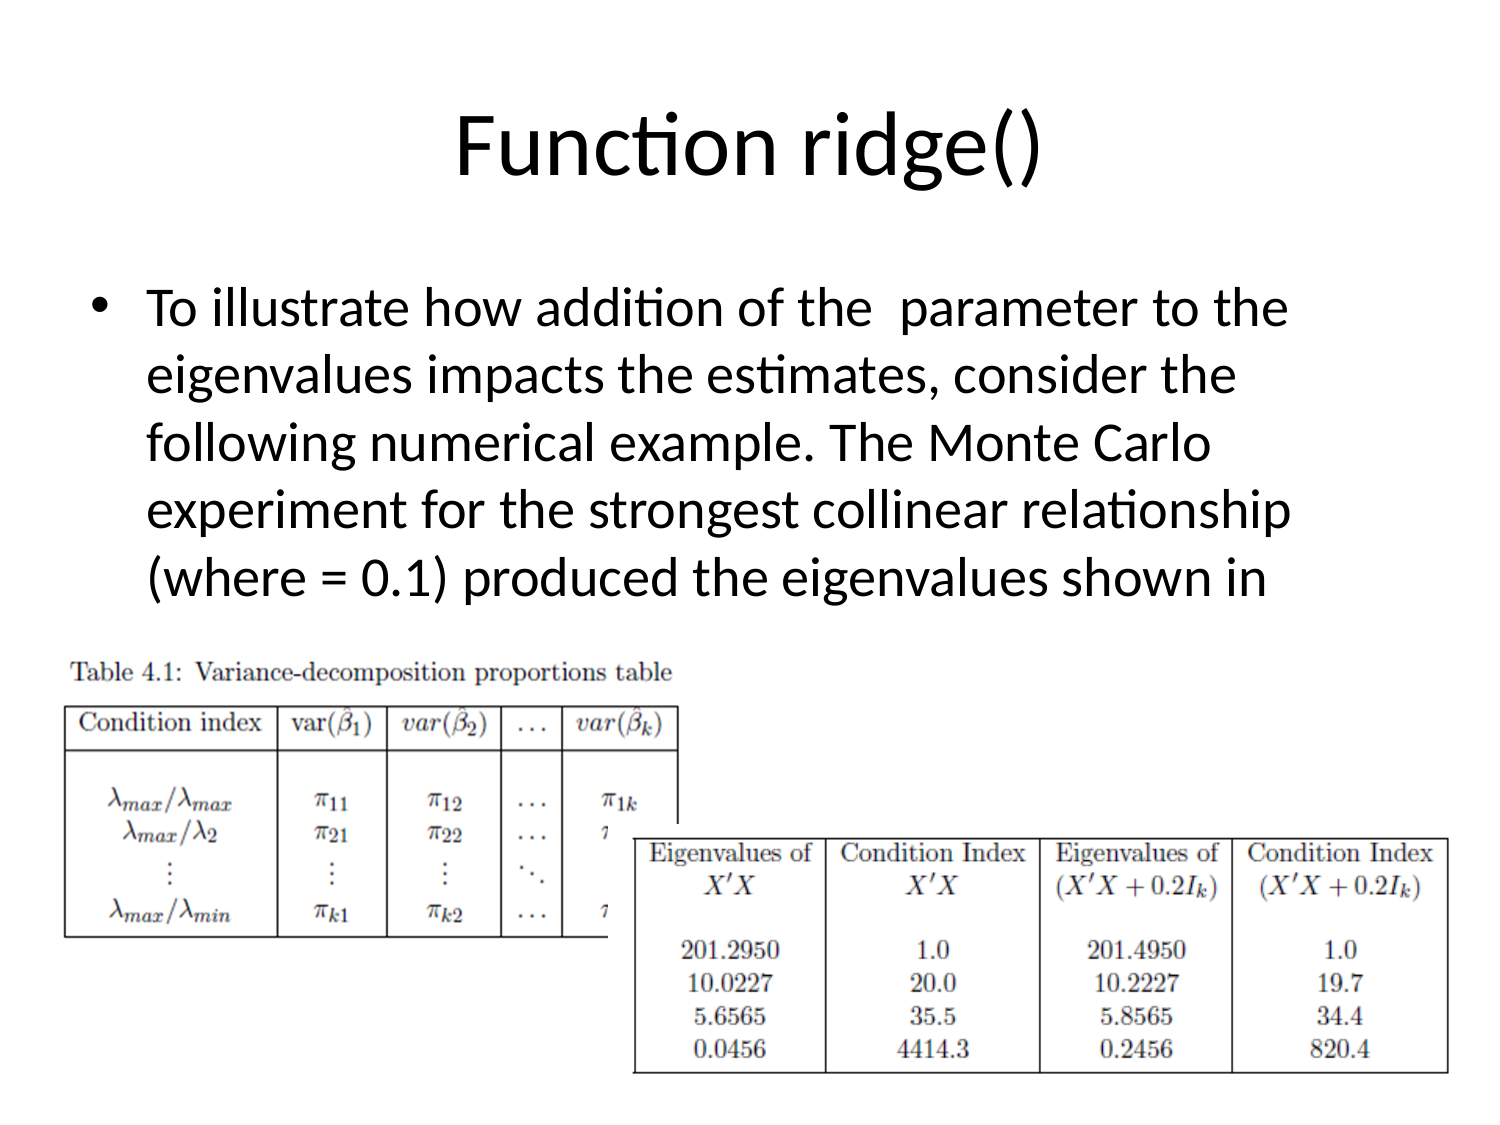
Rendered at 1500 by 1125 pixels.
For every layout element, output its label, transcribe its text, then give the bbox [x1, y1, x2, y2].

title Function ridge() [75, 45, 1425, 233]
picture [0, 653, 1478, 1088]
